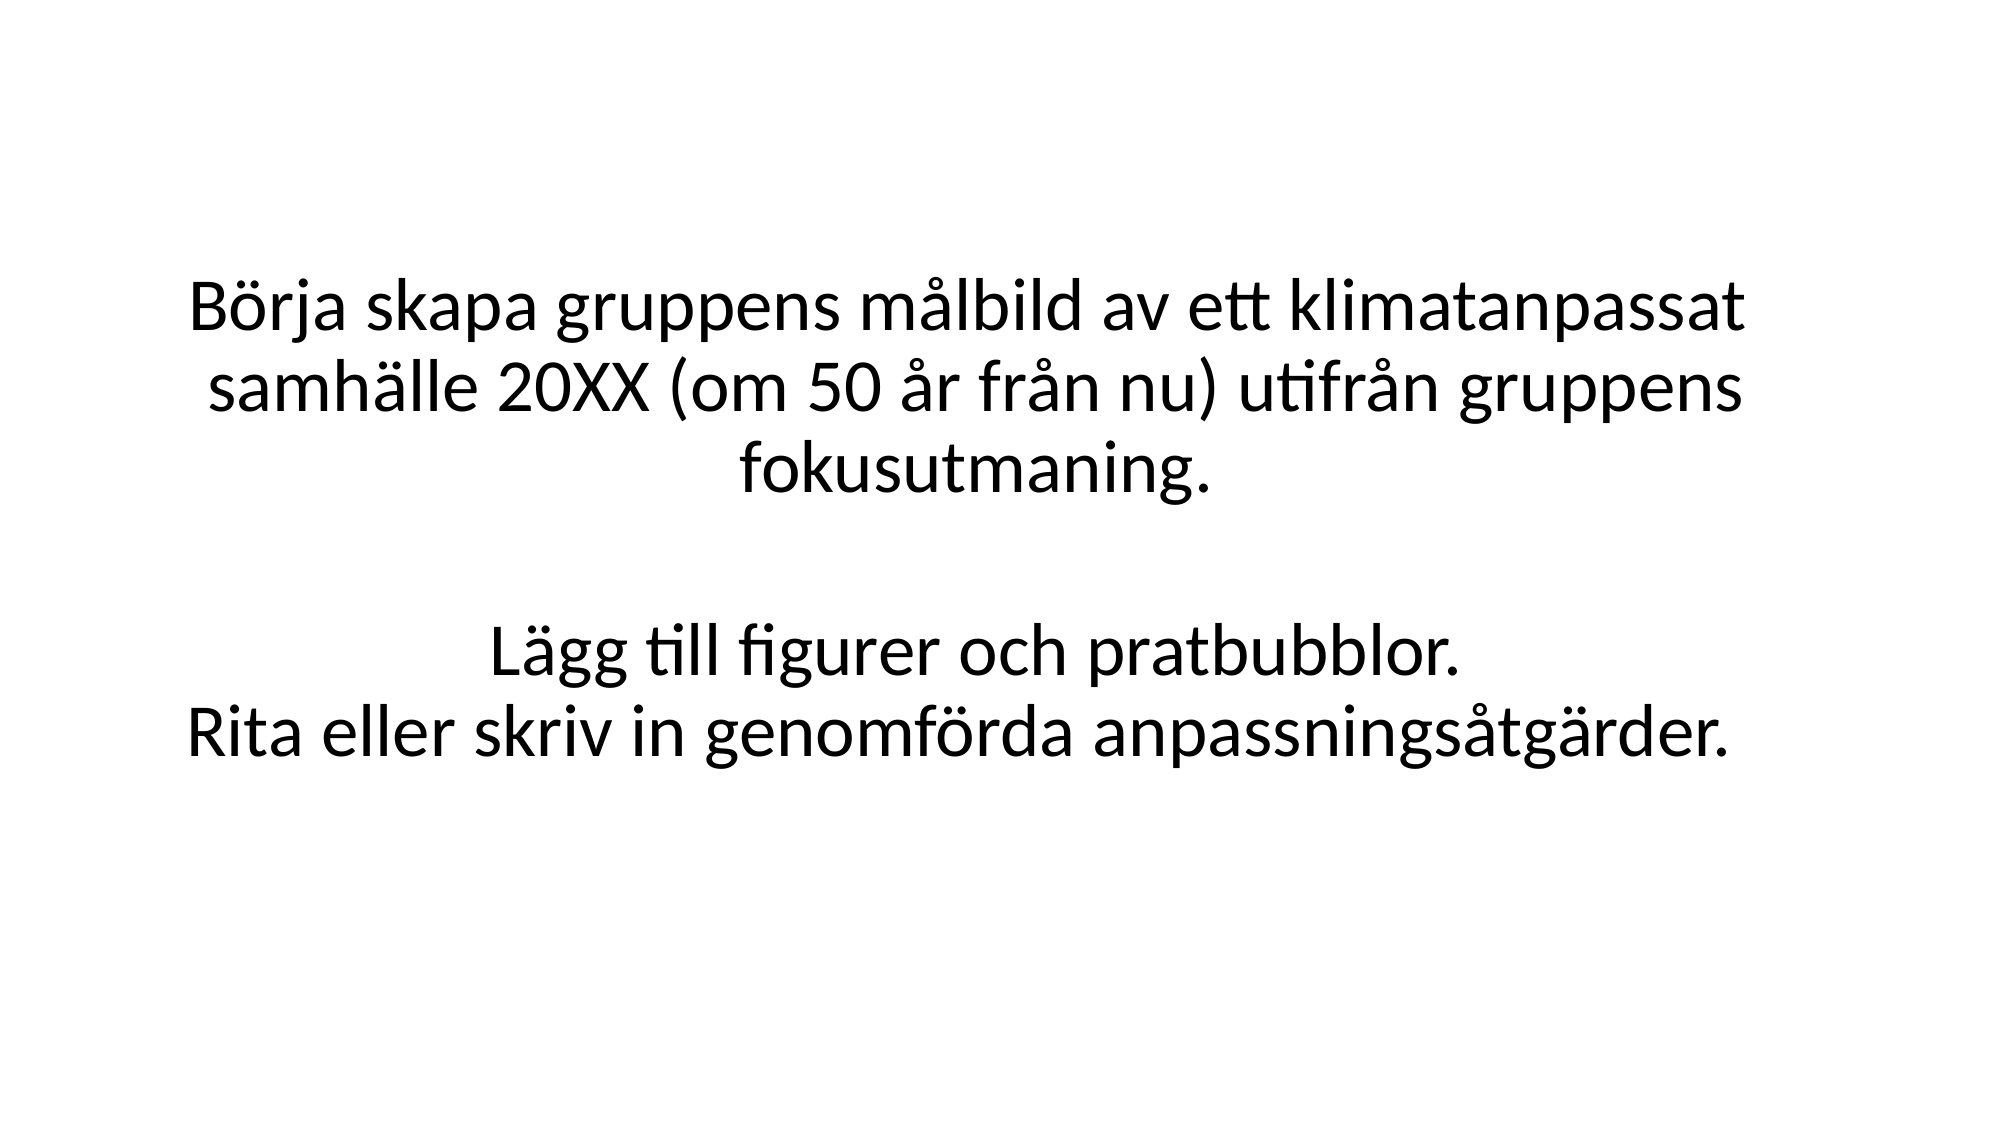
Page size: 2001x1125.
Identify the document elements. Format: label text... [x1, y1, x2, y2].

list Börja skapa gruppens målbild av ett klimatanpassat samhälle 20XX (om 50 år från nu) utifrån gruppens fokusutmaning. Lägg till figurer och pratbubblor. Rita eller skriv in genomförda anpassningsåtgärder. [70, 147, 1883, 859]
